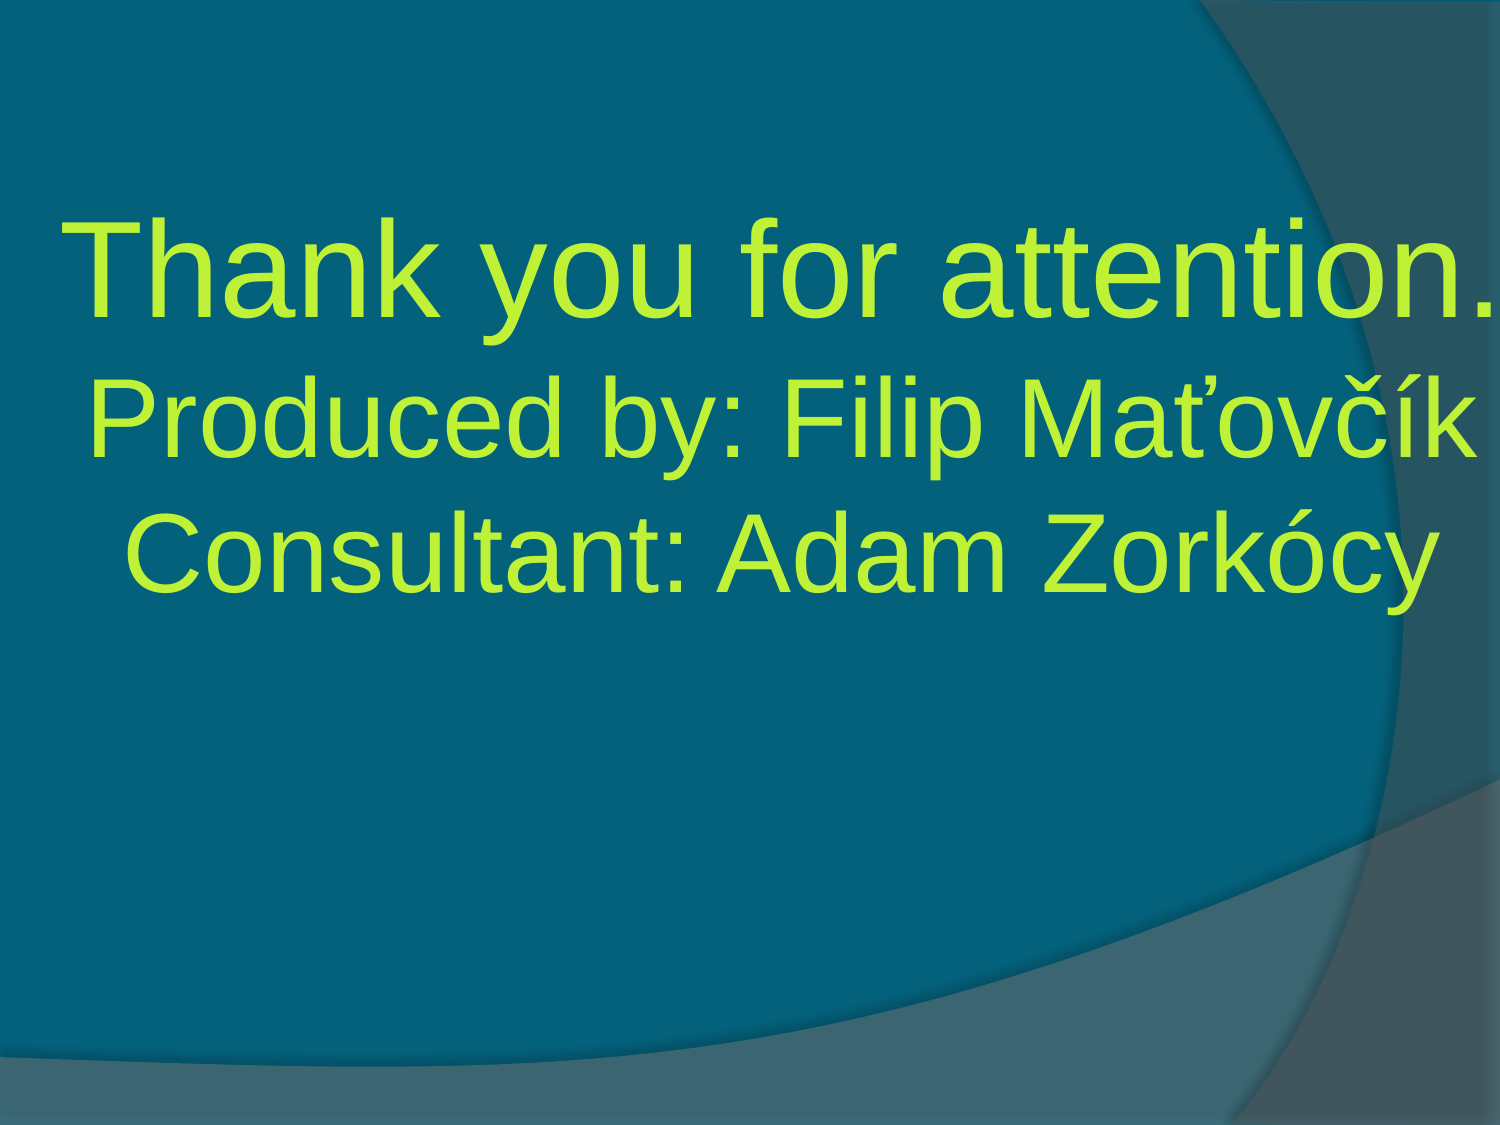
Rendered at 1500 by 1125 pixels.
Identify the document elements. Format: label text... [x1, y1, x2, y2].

text_box Thank you for attention. Produced by: Filip Maťovčík Consultant: Adam Zorkócy [44, 172, 1500, 623]
